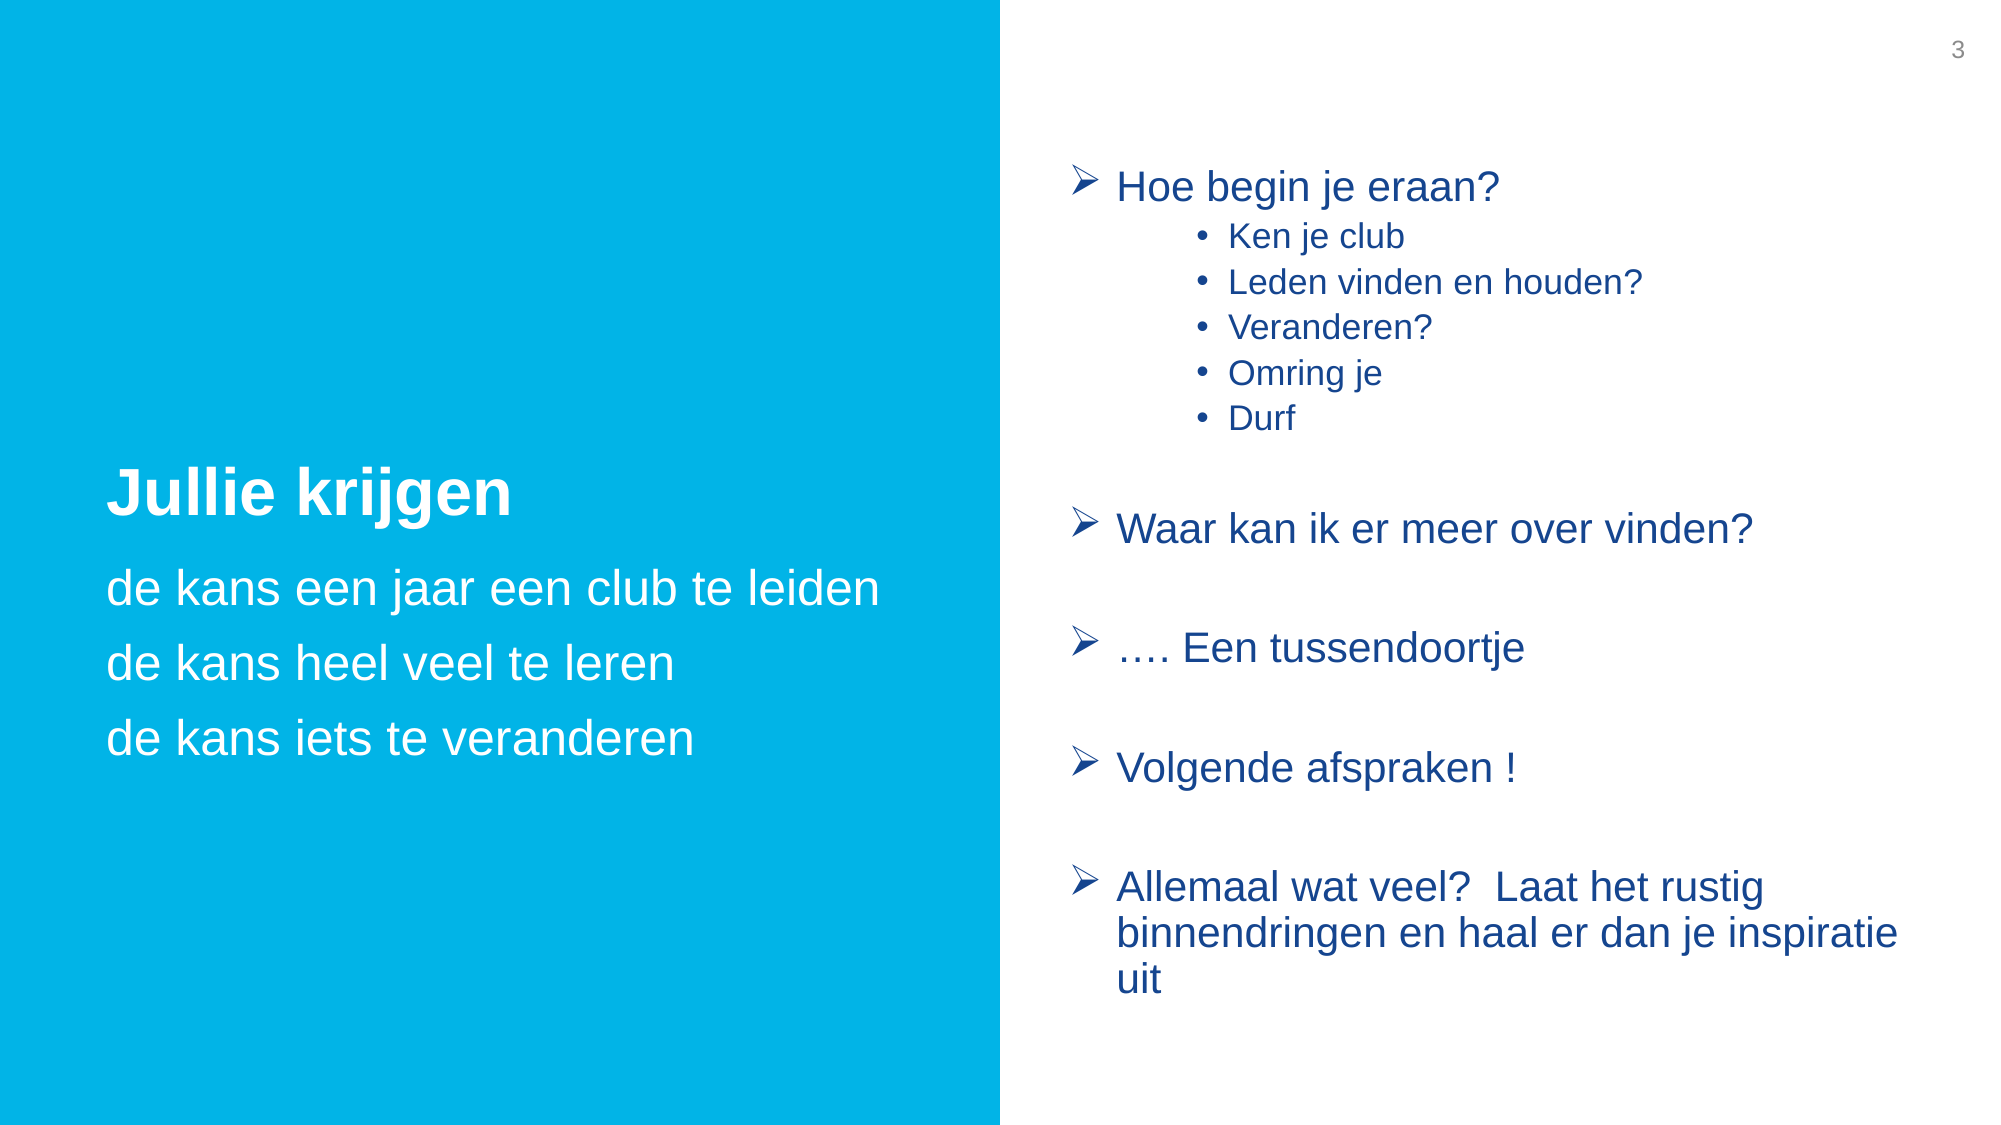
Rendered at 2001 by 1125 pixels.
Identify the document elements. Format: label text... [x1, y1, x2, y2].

subtitle de kans een jaar een club te leiden de kans heel veel te leren de kans iets te veranderen [90, 555, 988, 880]
list Jullie krijgen [90, 349, 910, 540]
slide_number 3 [1911, 18, 1981, 79]
list Hoe begin je eraan? Ken je club Leden vinden en houden? Veranderen? Omring je Durf Waar kan ik er meer over vinden? …. Een tussendoortje Volgende afspraken ! Allemaal wat veel? Laat het rustig binnendringen en haal er dan je inspiratie uit [1053, 157, 1950, 1015]
